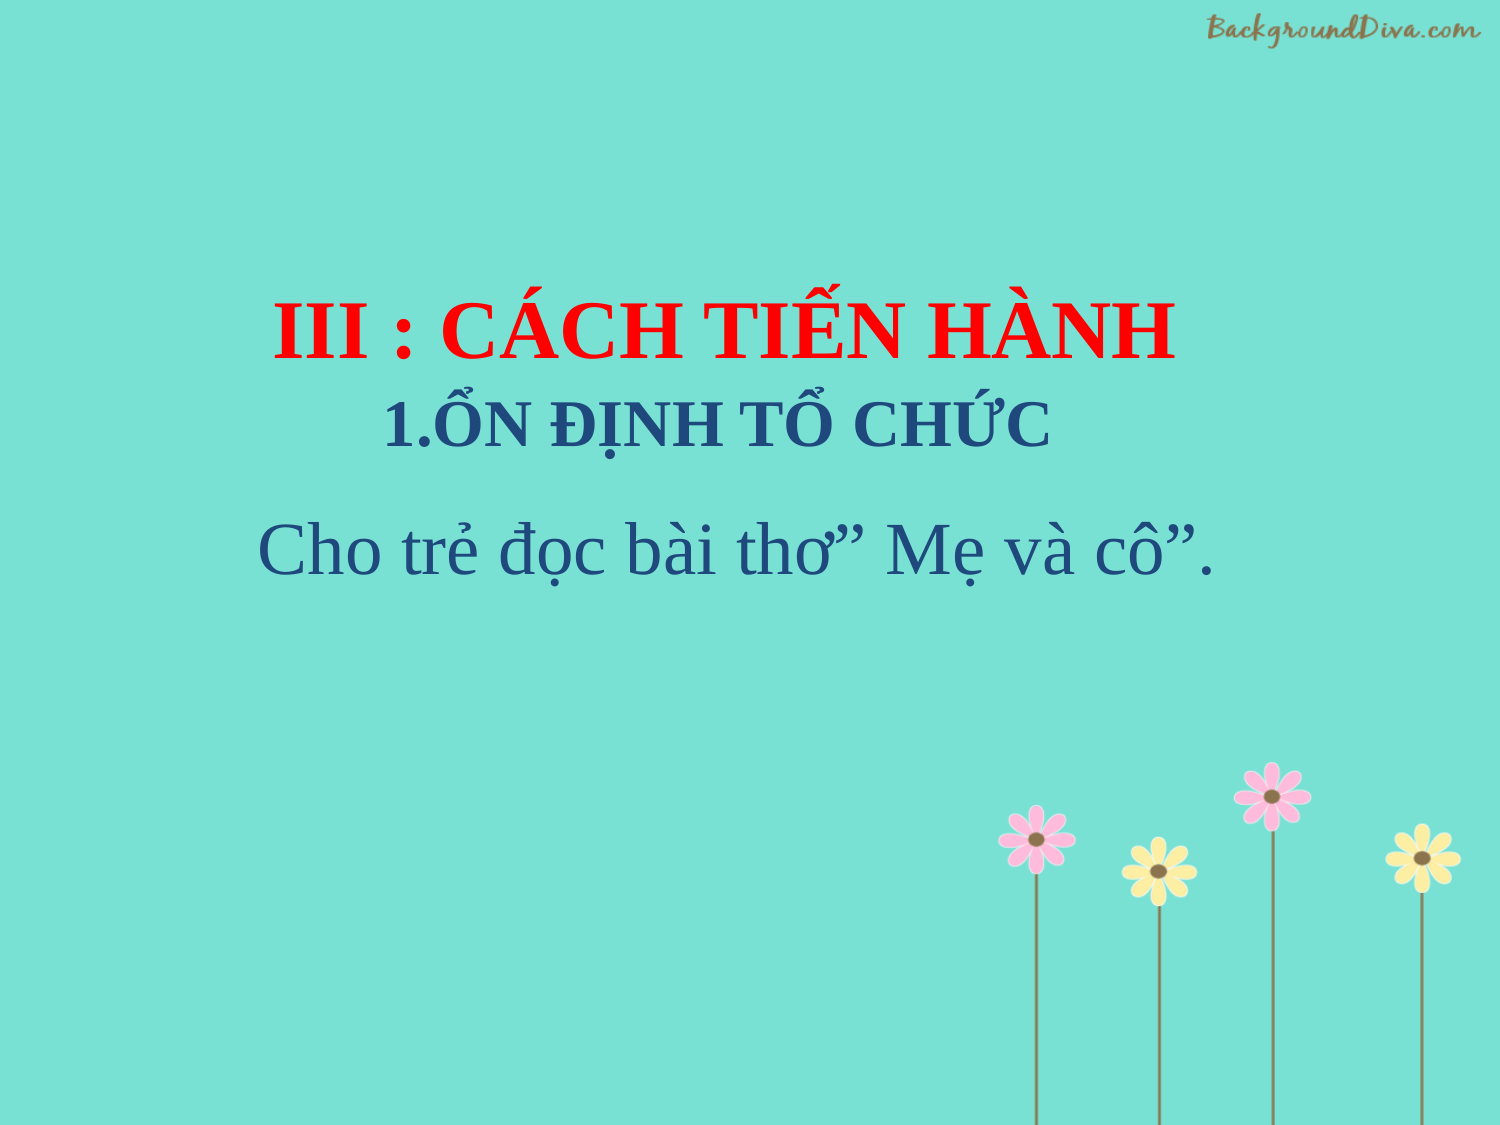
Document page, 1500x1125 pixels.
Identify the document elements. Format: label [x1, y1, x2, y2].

list [0, 0, 1500, 1125]
